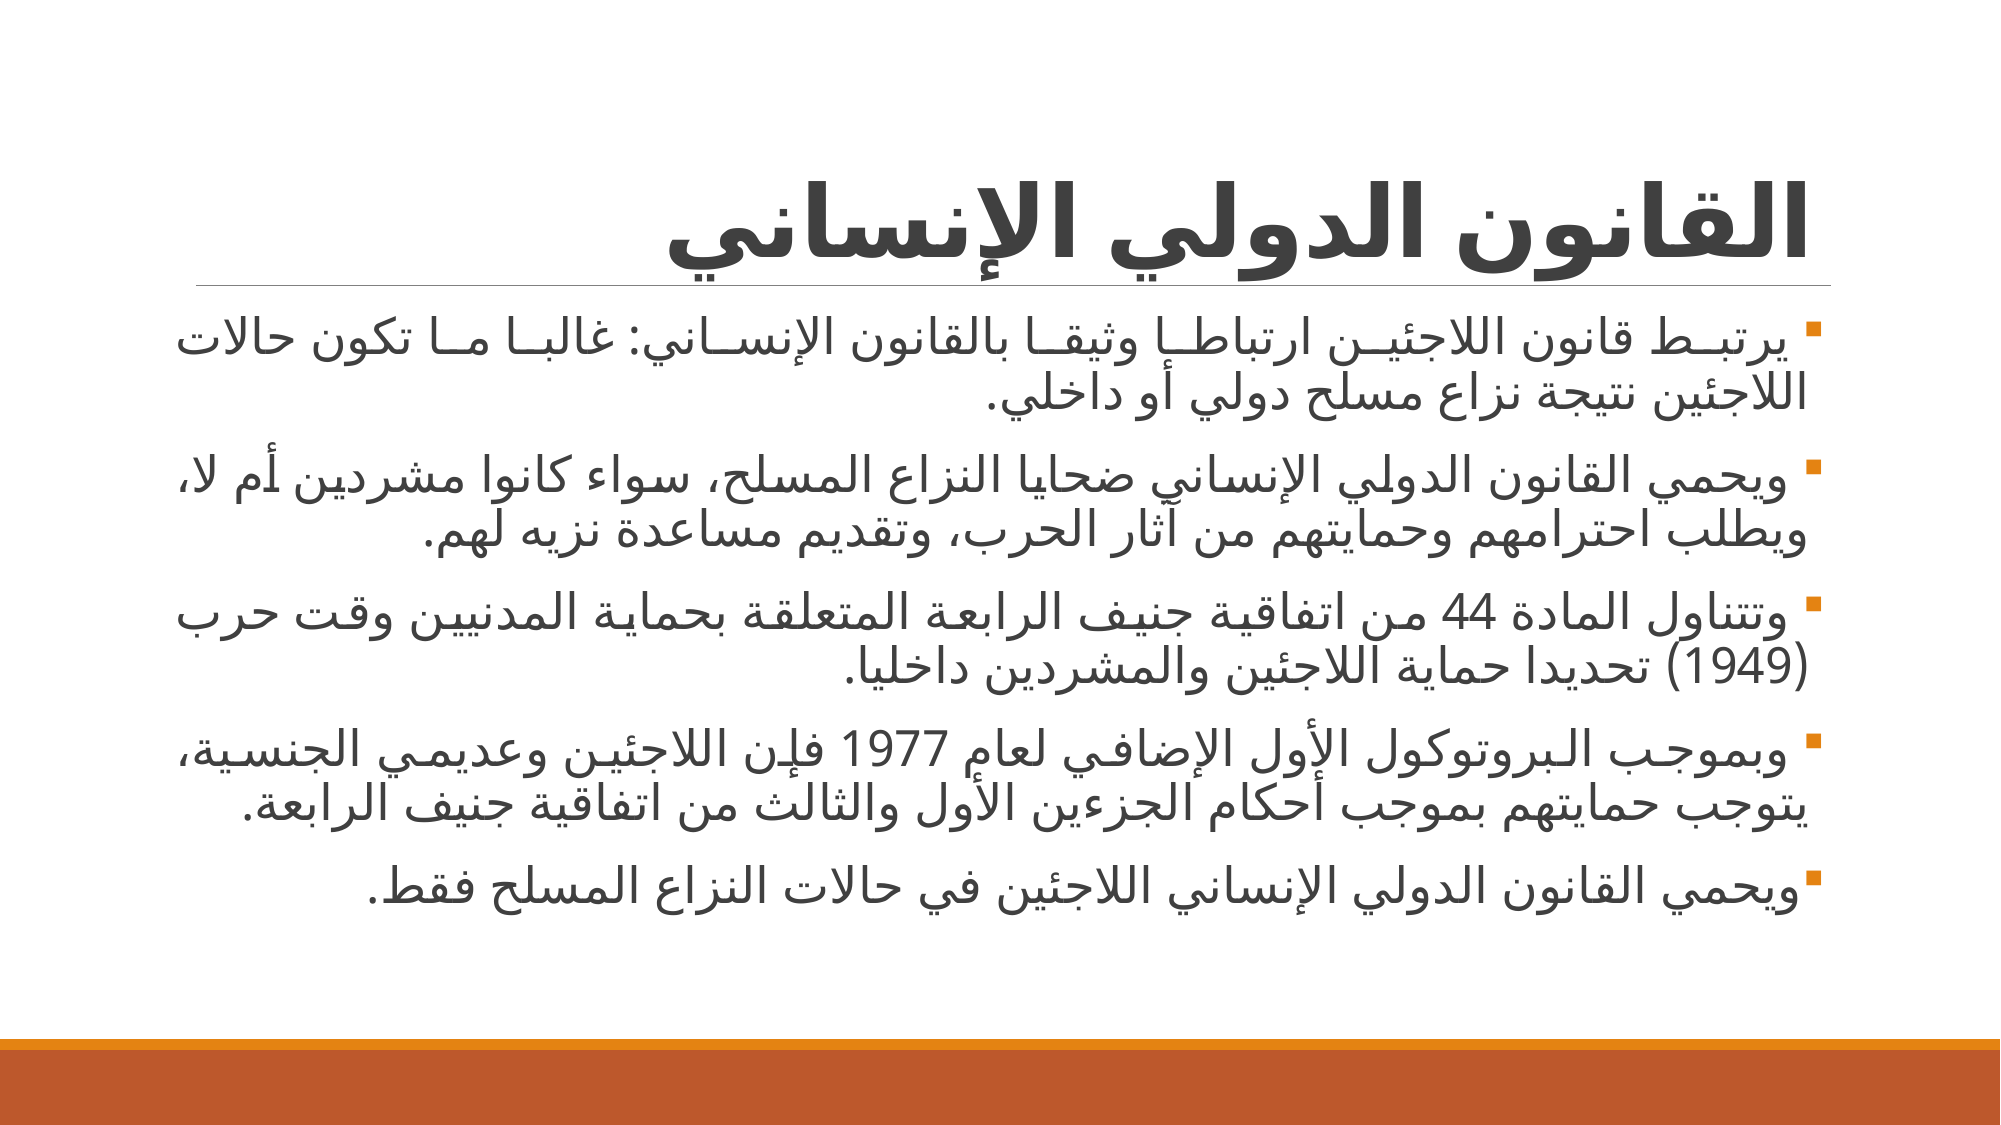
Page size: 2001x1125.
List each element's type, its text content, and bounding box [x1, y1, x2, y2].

list يرتبط قانون اللاجئين ارتباطا وثيقا بالقانون الإنساني: غالبا ما تكون حالات اللاجئين نتيجة نزاع مسلح دولي أو داخلي. ويحمي القانون الدولي الإنساني ضحايا النزاع المسلح، سواء كانوا مشردين أم لا، ويطلب احترامهم وحمايتهم من آثار الحرب، وتقديم مساعدة نزيه لهم. وتتناول المادة 44 من اتفاقية جنيف الرابعة المتعلقة بحماية المدنيين وقت حرب (1949) تحديدا حماية اللاجئين والمشردين داخليا. وبموجب البروتوکول الأول الإضافي لعام 1977 فإن اللاجئین وعديمي الجنسية، یتوجب حمایتھم بموجب أحکام الجزءین الأول والثالث من اتفاقیة جنیف الرابعة. ويحمي القانون الدولي الإنساني اللاجئين في حالات النزاع المسلح فقط. [175, 304, 1826, 1125]
title القانون الدولي الإنساني [180, 47, 1830, 285]
